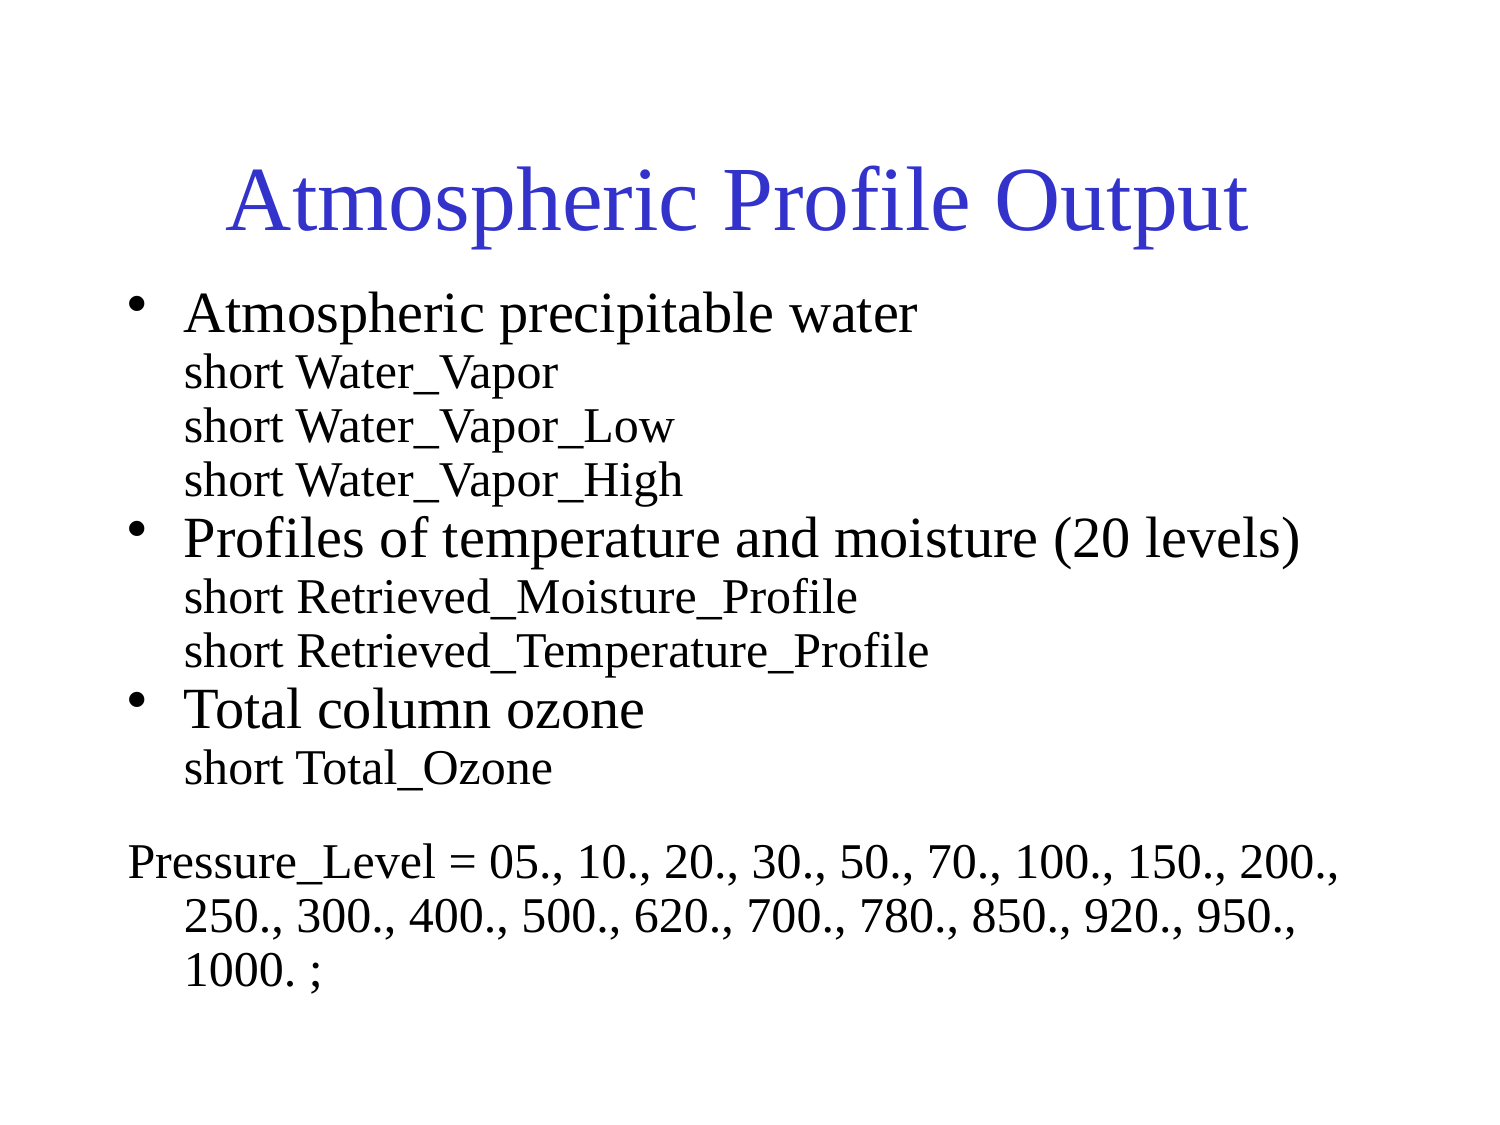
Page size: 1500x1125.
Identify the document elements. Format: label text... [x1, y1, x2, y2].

title Atmospheric Profile Output [112, 99, 1388, 274]
list Atmospheric precipitable water short Water_Vapor short Water_Vapor_Low short Water_Vapor_High Profiles of temperature and moisture (20 levels) short Retrieved_Moisture_Profile short Retrieved_Temperature_Profile Total column ozone short Total_Ozone Pressure_Level = 05., 10., 20., 30., 50., 70., 100., 150., 200., 250., 300., 400., 500., 620., 700., 780., 850., 920., 950., 1000. ; [112, 274, 1388, 1038]
